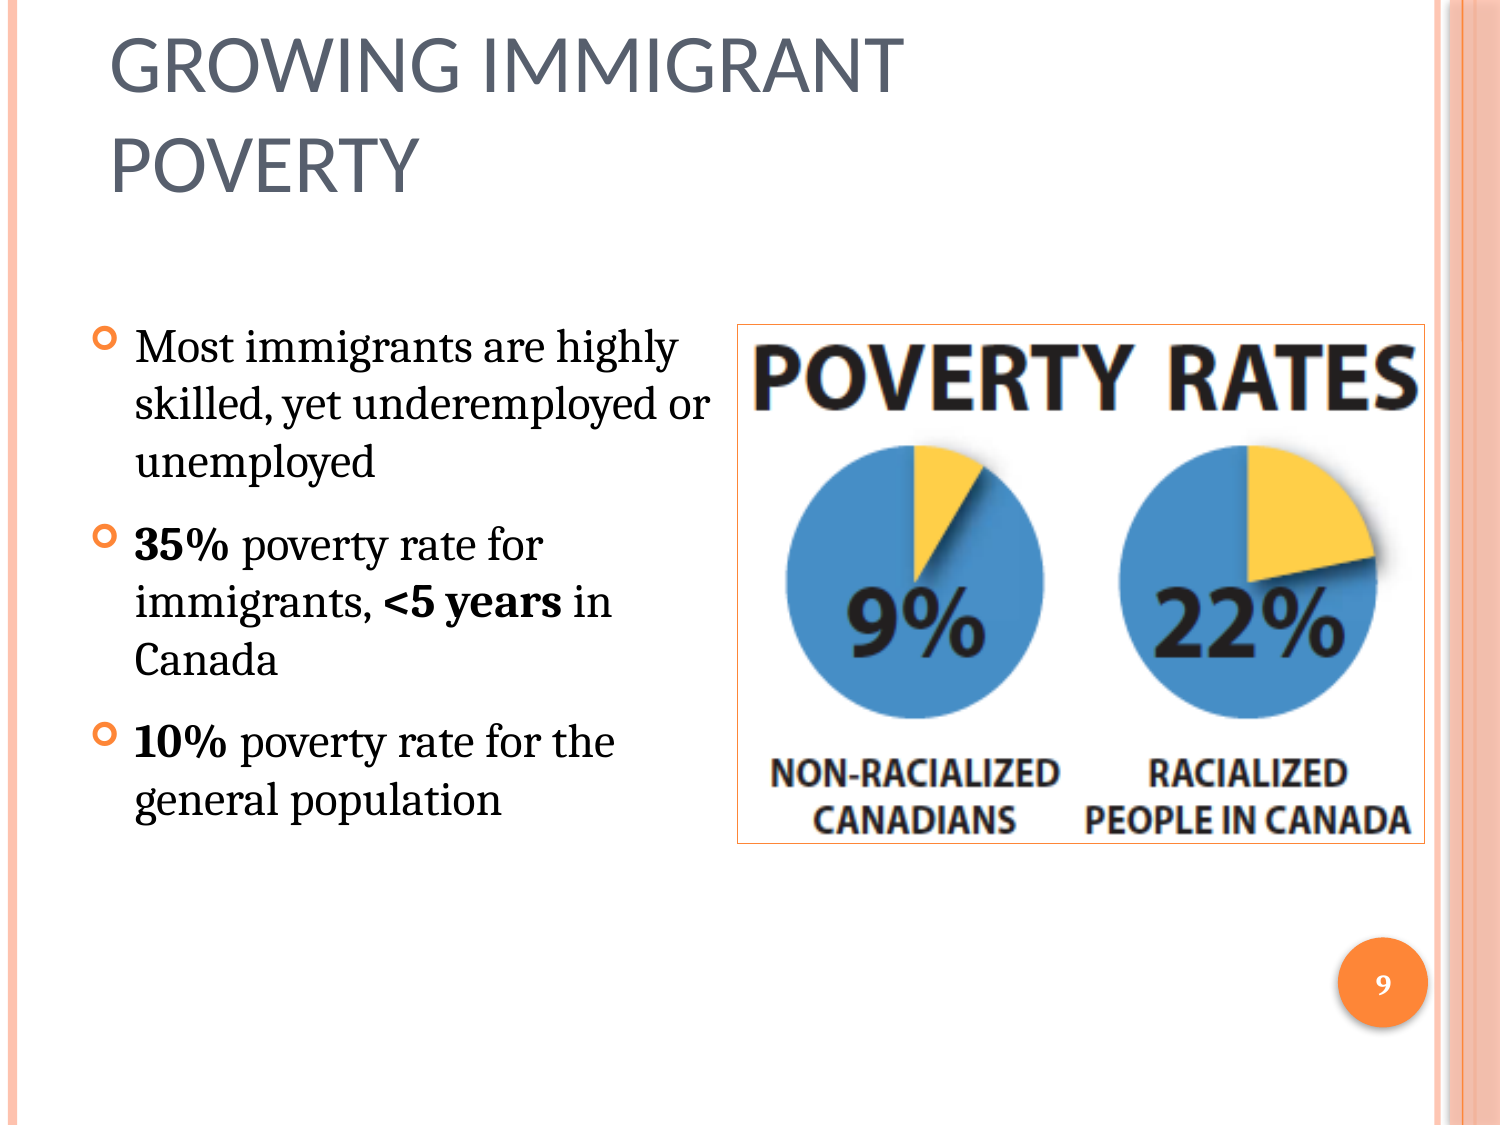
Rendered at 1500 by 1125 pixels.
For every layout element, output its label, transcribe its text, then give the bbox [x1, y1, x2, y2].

slide_number 9 [1333, 940, 1434, 1027]
title Growing Immigrant Poverty [94, 50, 1088, 217]
picture [736, 324, 1426, 845]
list Most immigrants are highly skilled, yet underemployed or unemployed 35% poverty rate for immigrants, <5 years in Canada 10% poverty rate for the general population [75, 306, 738, 875]
